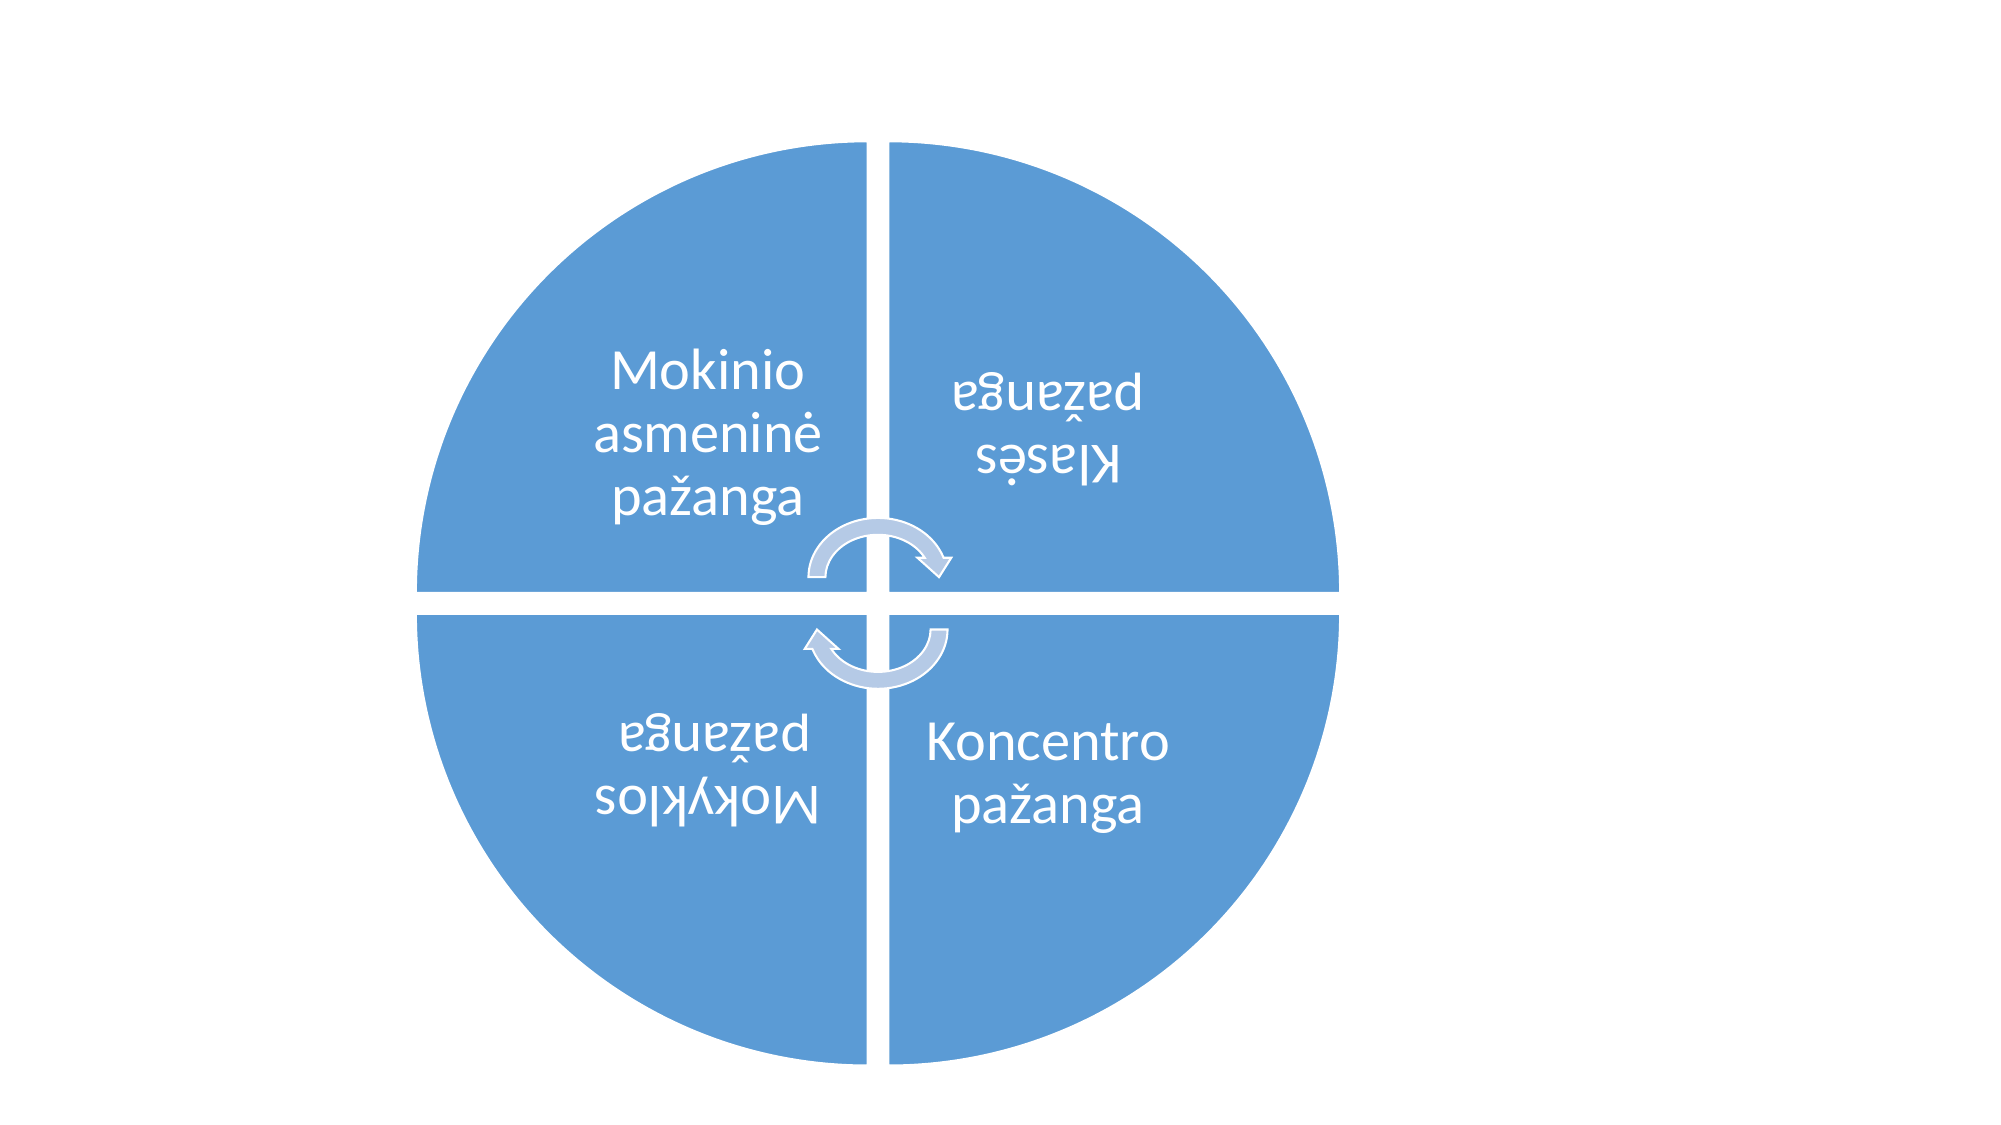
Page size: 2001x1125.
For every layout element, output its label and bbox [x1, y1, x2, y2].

list [109, 81, 1647, 1125]
